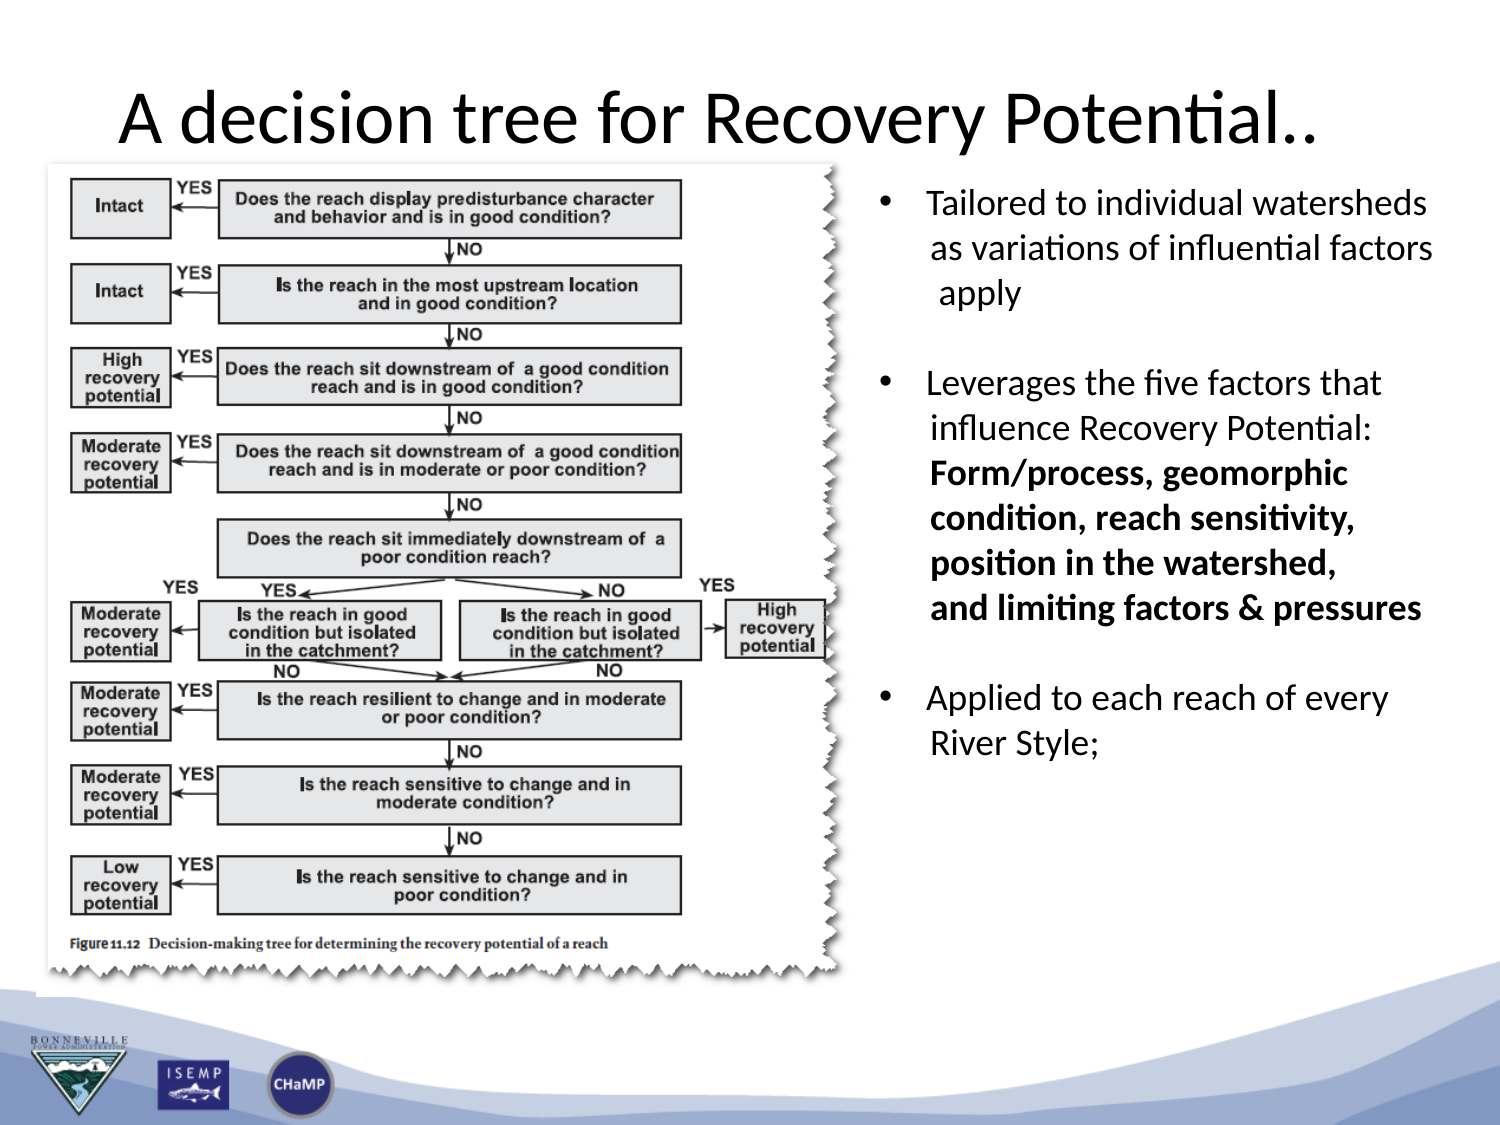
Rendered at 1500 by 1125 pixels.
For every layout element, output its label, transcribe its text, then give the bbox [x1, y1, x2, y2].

picture [0, 0, 1500, 1125]
text_box Tailored to individual watersheds as variations of influential factors apply Leverages the five factors that influence Recovery Potential: Form/process, geomorphic condition, reach sensitivity, position in the watershed, and limiting factors & pressures Applied to each reach of every River Style; [864, 170, 1458, 816]
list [36, 152, 857, 997]
title A decision tree for Recovery Potential.. [103, 59, 1397, 178]
